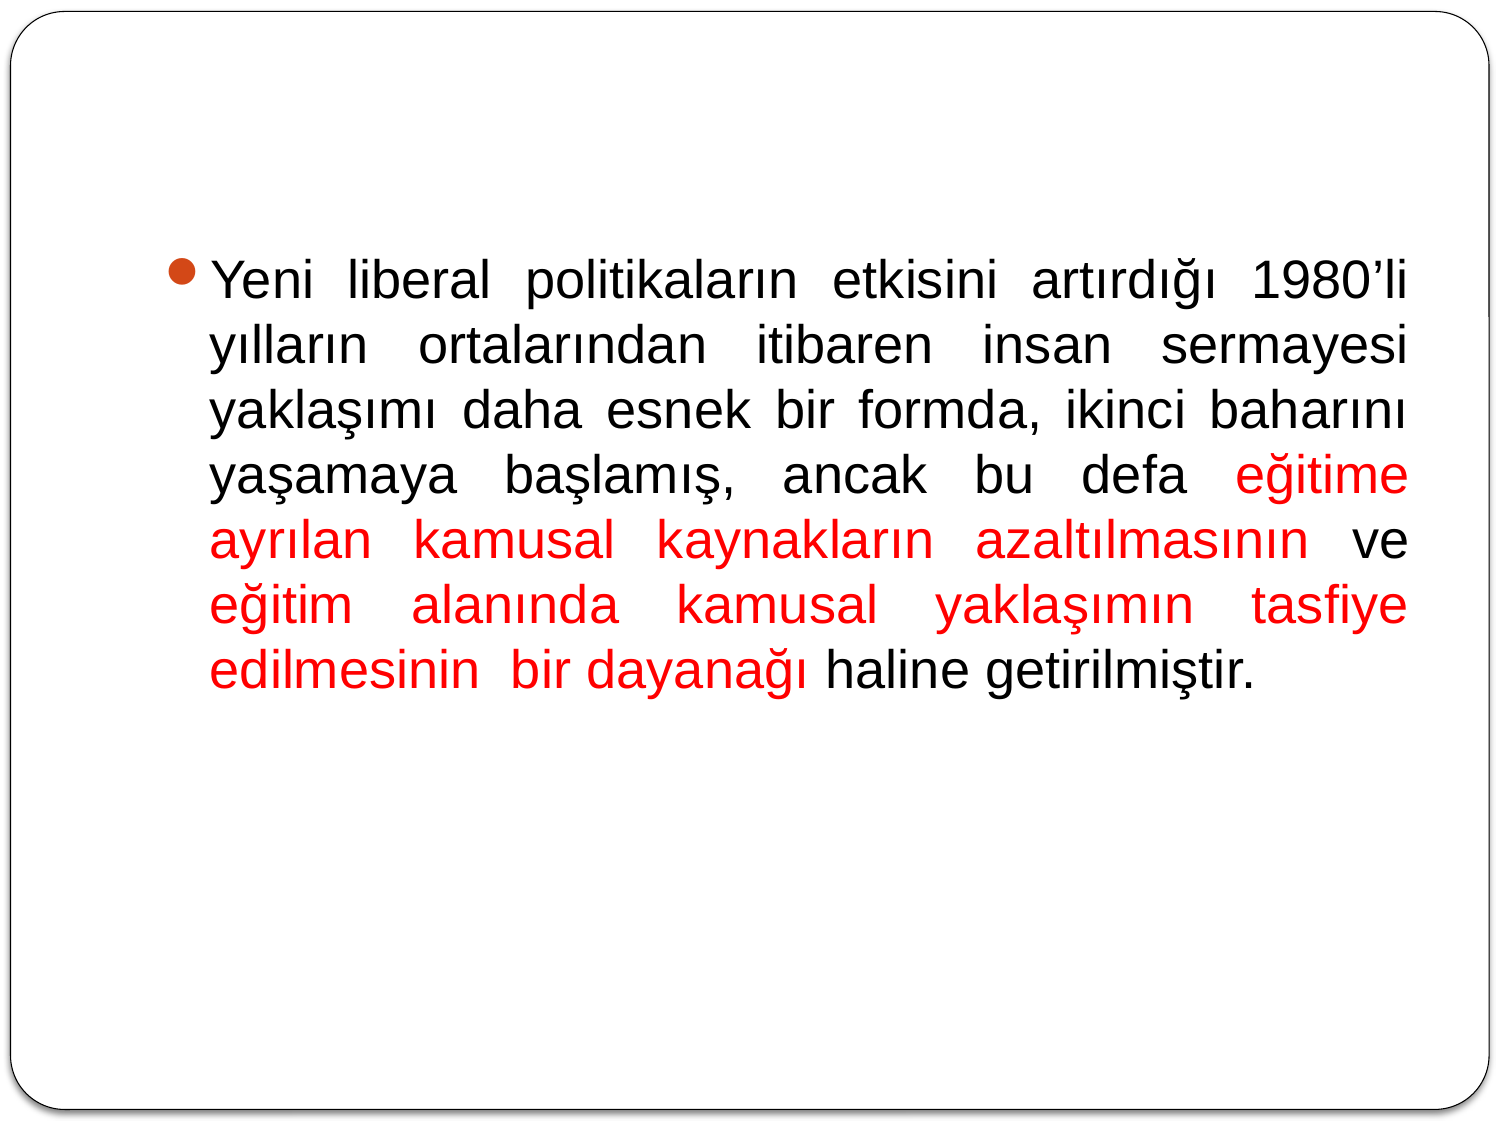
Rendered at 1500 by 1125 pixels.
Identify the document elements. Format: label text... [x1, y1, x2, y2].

list Yeni liberal politikaların etkisini artırdığı 1980’li yılların ortalarından itibaren insan sermayesi yaklaşımı daha esnek bir formda, ikinci baharını yaşamaya başlamış, ancak bu defa eğitime ayrılan kamusal kaynakların azaltılmasının ve eğitim alanında kamusal yaklaşımın tasfiye edilmesinin bir dayanağı haline getirilmiştir. [150, 237, 1425, 988]
